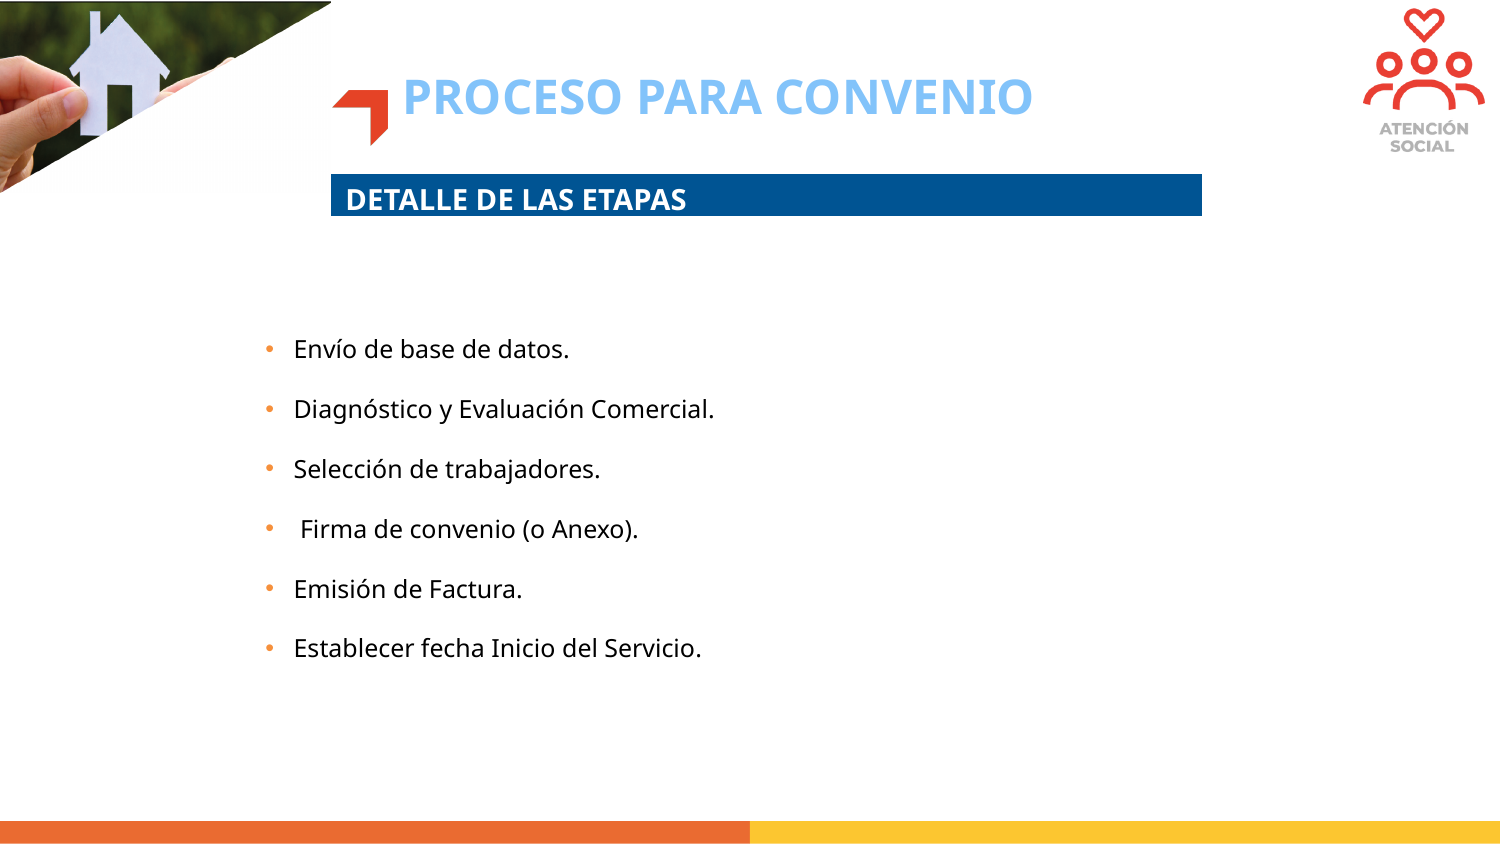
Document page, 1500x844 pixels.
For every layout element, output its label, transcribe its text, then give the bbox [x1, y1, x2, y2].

text_box Envío de base de datos. Diagnóstico y Evaluación Comercial. Selección de trabajadores. Firma de convenio (o Anexo). Emisión de Factura. Establecer fecha Inicio del Servicio. [250, 296, 819, 671]
subtitle PROCESO PARA CONVENIO [387, 59, 1358, 128]
text_box [749, 821, 1500, 844]
picture [1363, 8, 1485, 156]
picture [0, 0, 388, 193]
text_box [0, 821, 749, 844]
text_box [330, 173, 1202, 217]
